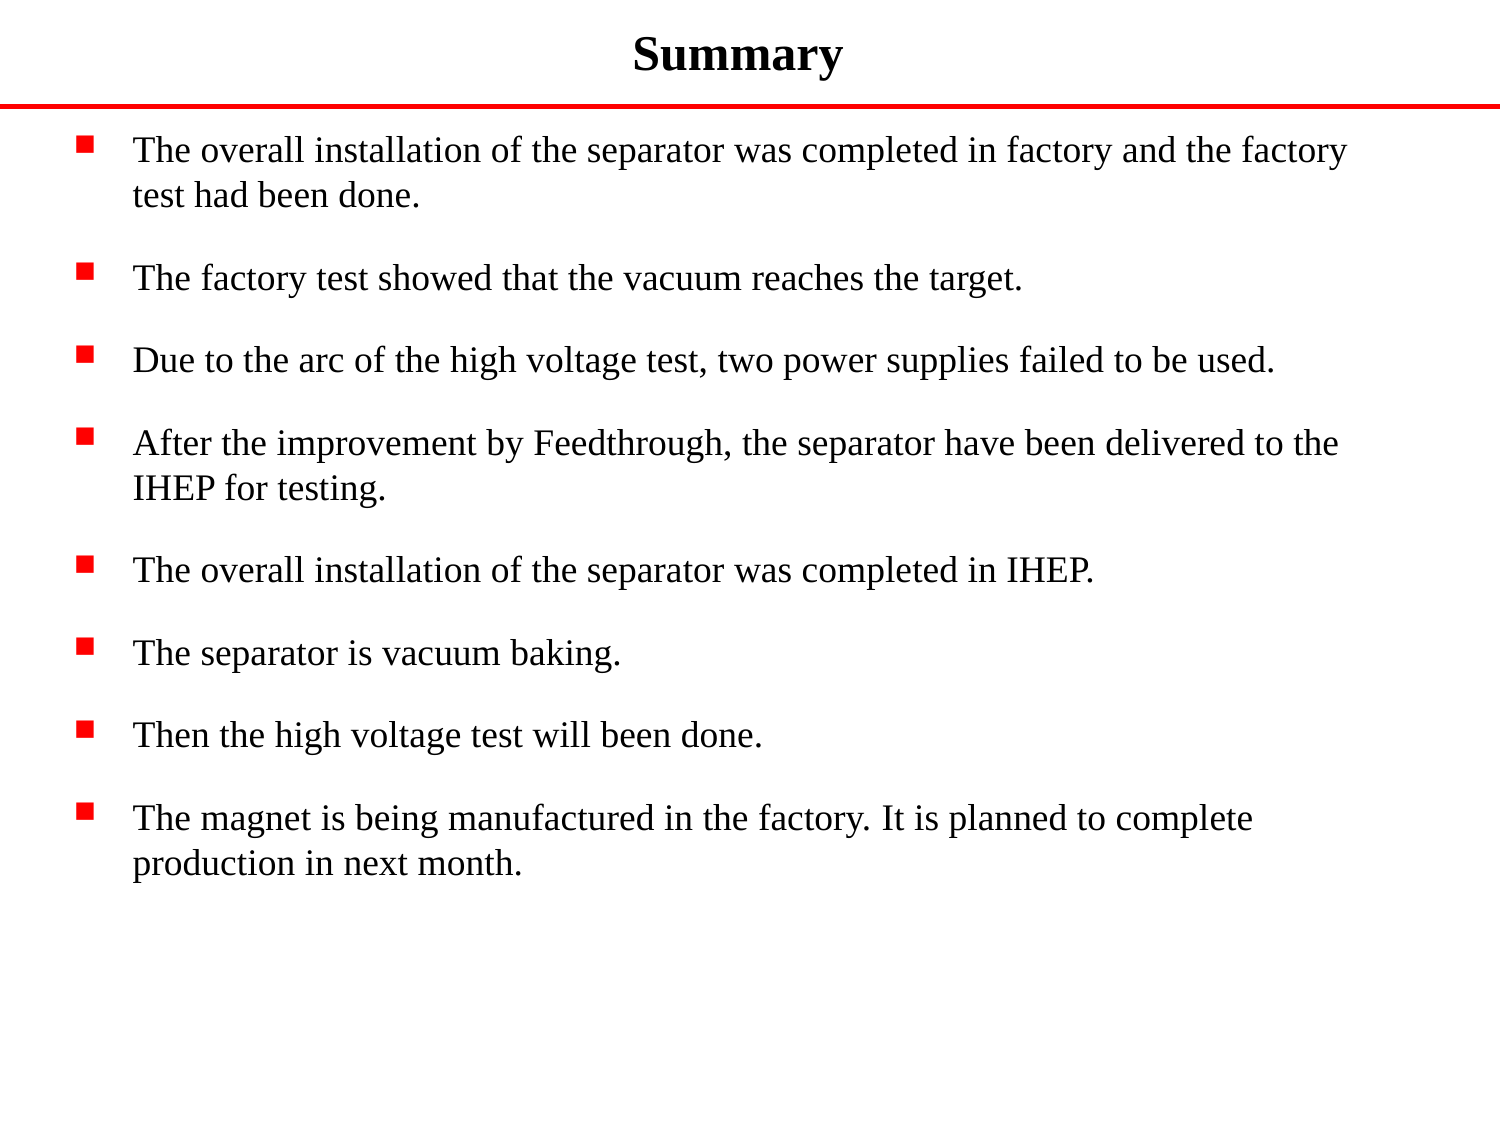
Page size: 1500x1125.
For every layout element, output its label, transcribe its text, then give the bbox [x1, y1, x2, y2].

text_box The overall installation of the separator was completed in factory and the factory test had been done. The factory test showed that the vacuum reaches the target. Due to the arc of the high voltage test, two power supplies failed to be used. After the improvement by Feedthrough, the separator have been delivered to the IHEP for testing. The overall installation of the separator was completed in IHEP. The separator is vacuum baking. Then the high voltage test will been done. The magnet is being manufactured in the factory. It is planned to complete production in next month. [58, 118, 1418, 1122]
text_box Summary [58, 0, 1418, 101]
